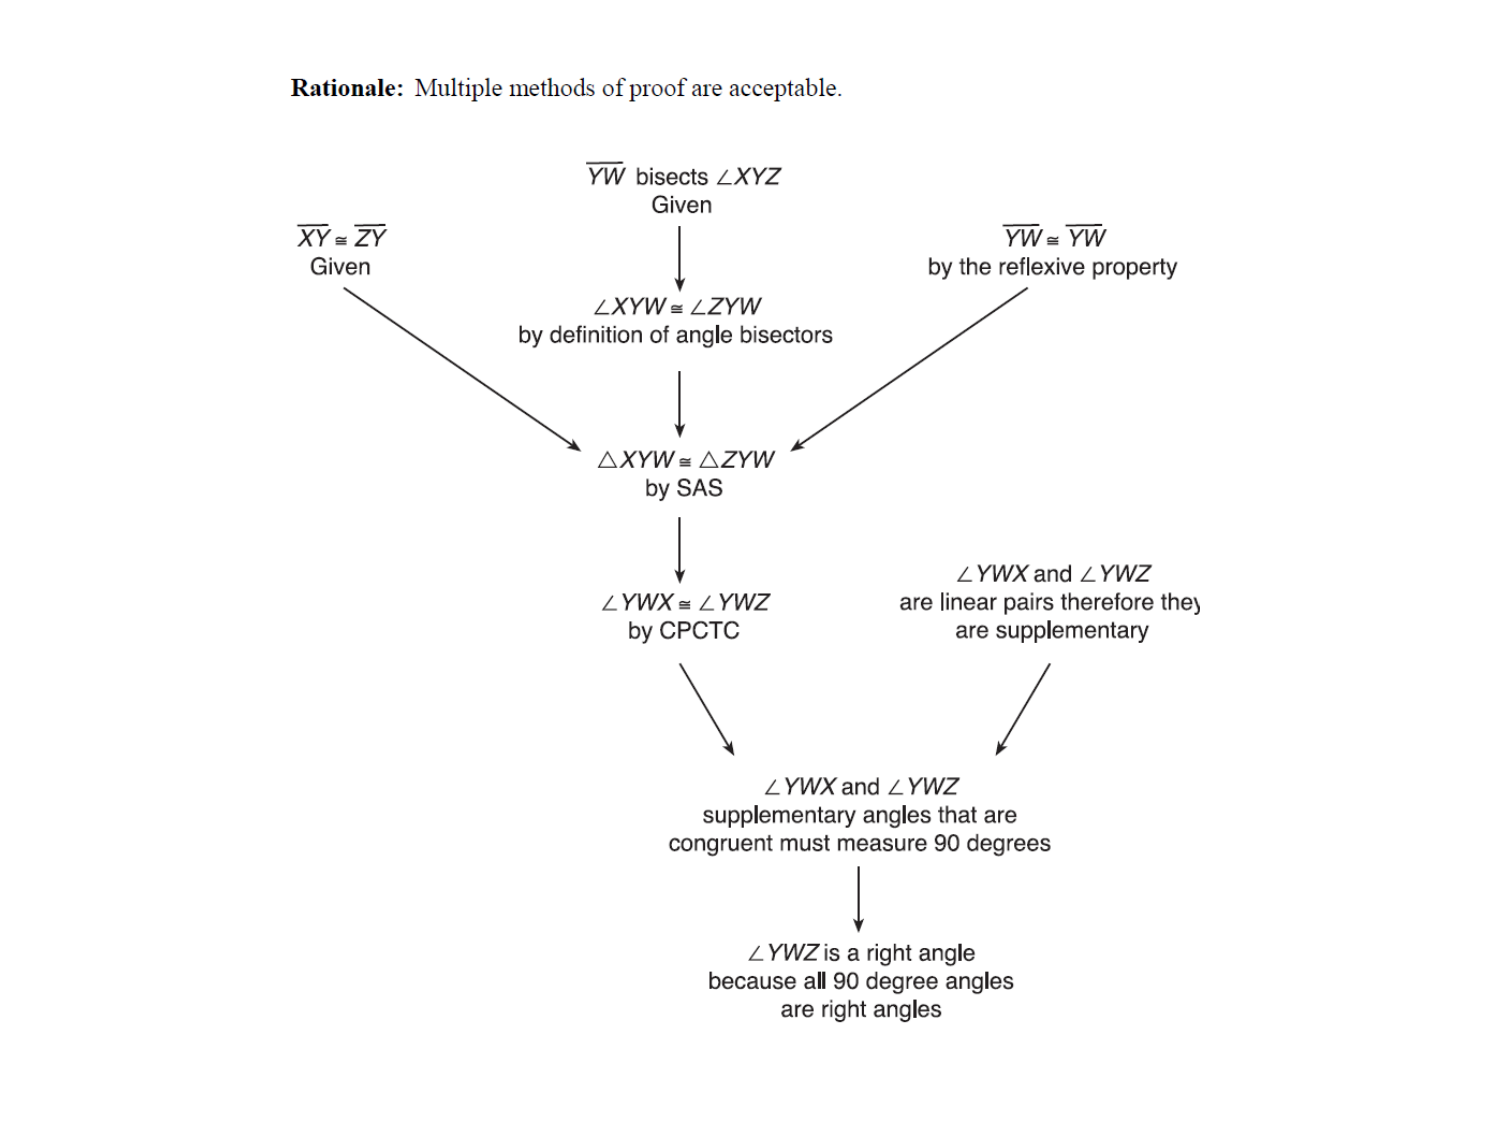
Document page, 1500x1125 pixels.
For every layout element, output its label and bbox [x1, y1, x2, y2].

picture [274, 66, 1201, 1033]
